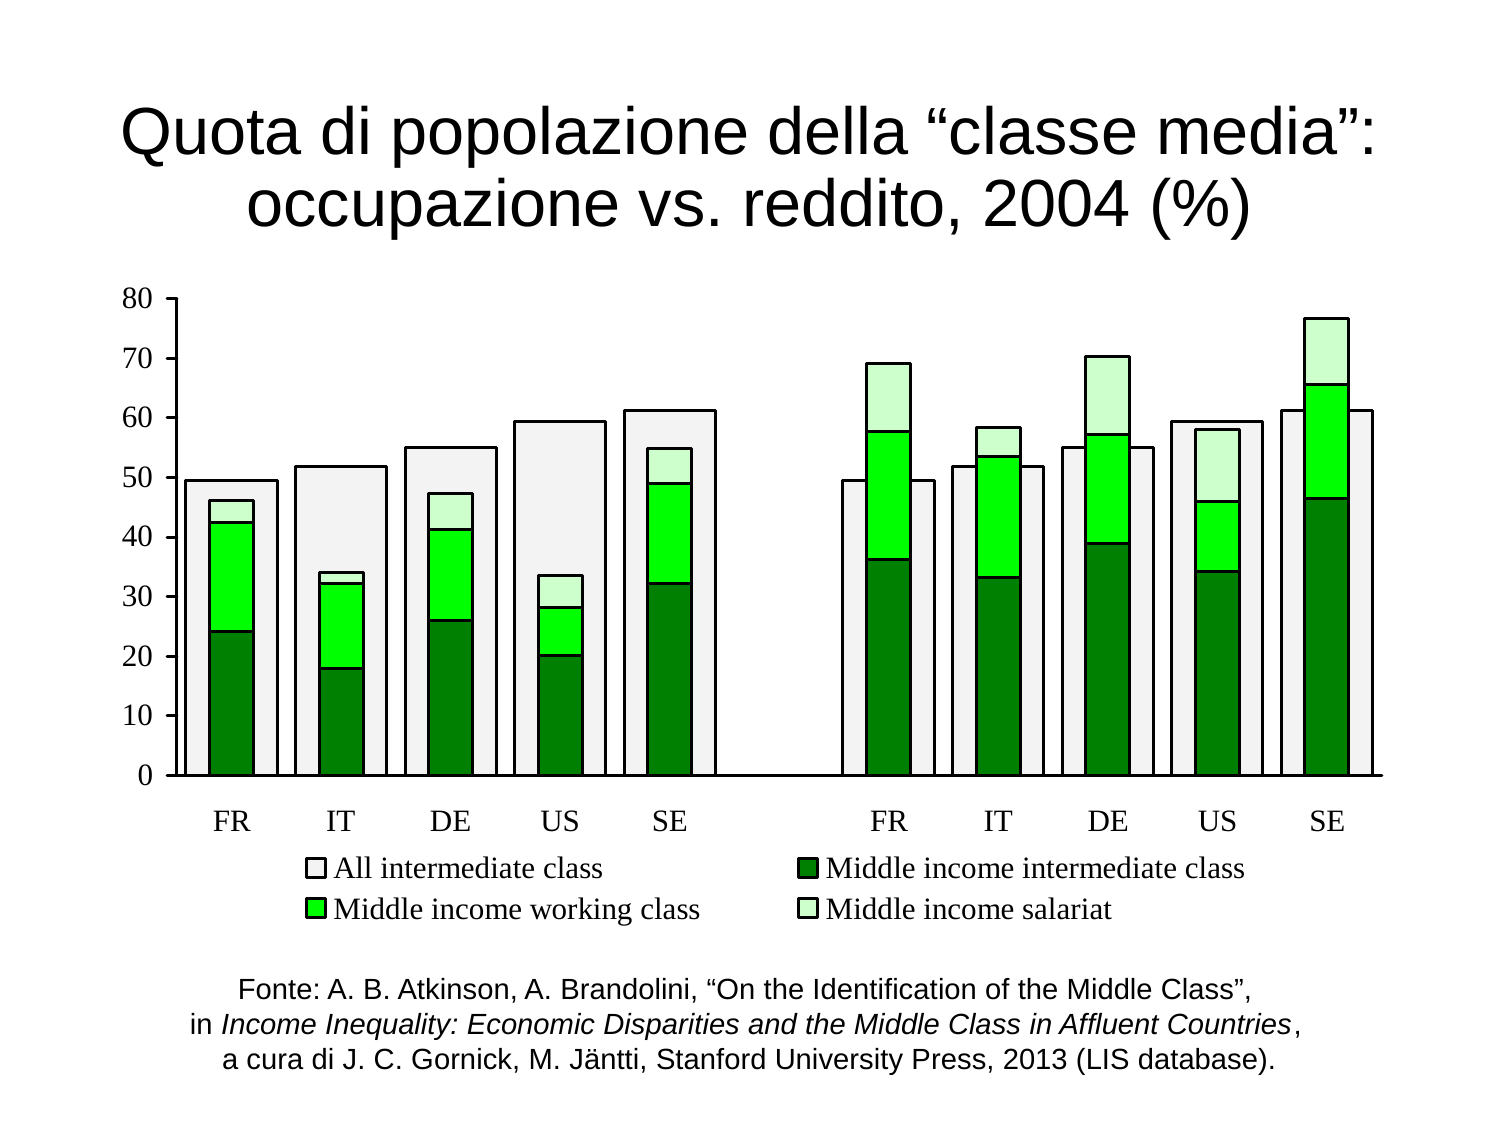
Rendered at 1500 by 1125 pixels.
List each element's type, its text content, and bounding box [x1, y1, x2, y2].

title Quota di popolazione della “classe media”: occupazione vs. reddito, 2004 (%) [74, 62, 1426, 276]
text_box Fonte: A. B. Atkinson, A. Brandolini, “On the Identification of the Middle Class”, in Income Inequality: Economic Disparities and the Middle Class in Affluent Countries, a cura di J. C. Gornick, M. Jäntti, Stanford University Press, 2013 (LIS database). [70, 963, 1430, 1076]
picture [105, 235, 1395, 942]
